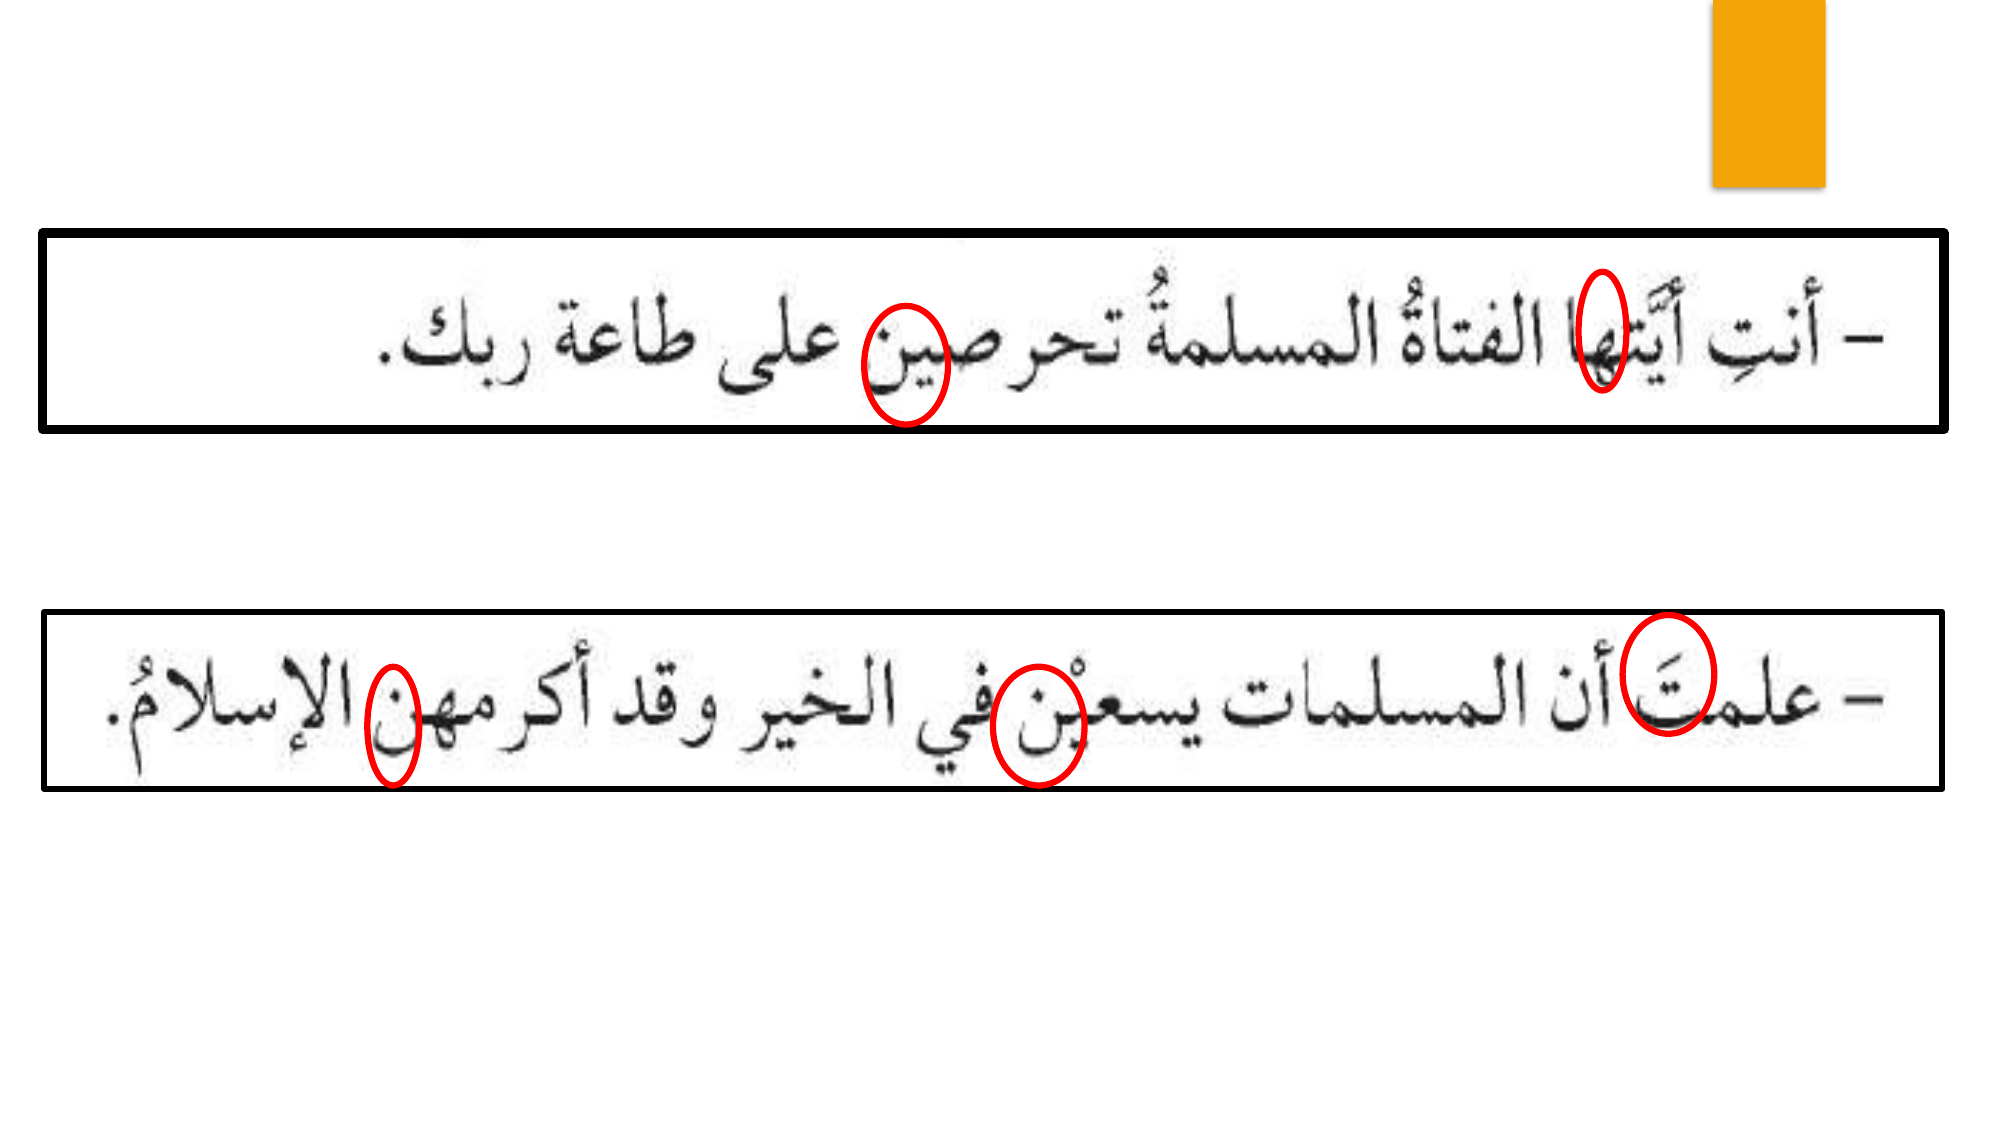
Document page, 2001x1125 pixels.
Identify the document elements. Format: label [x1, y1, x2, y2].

picture [47, 614, 1940, 786]
picture [47, 237, 1940, 425]
